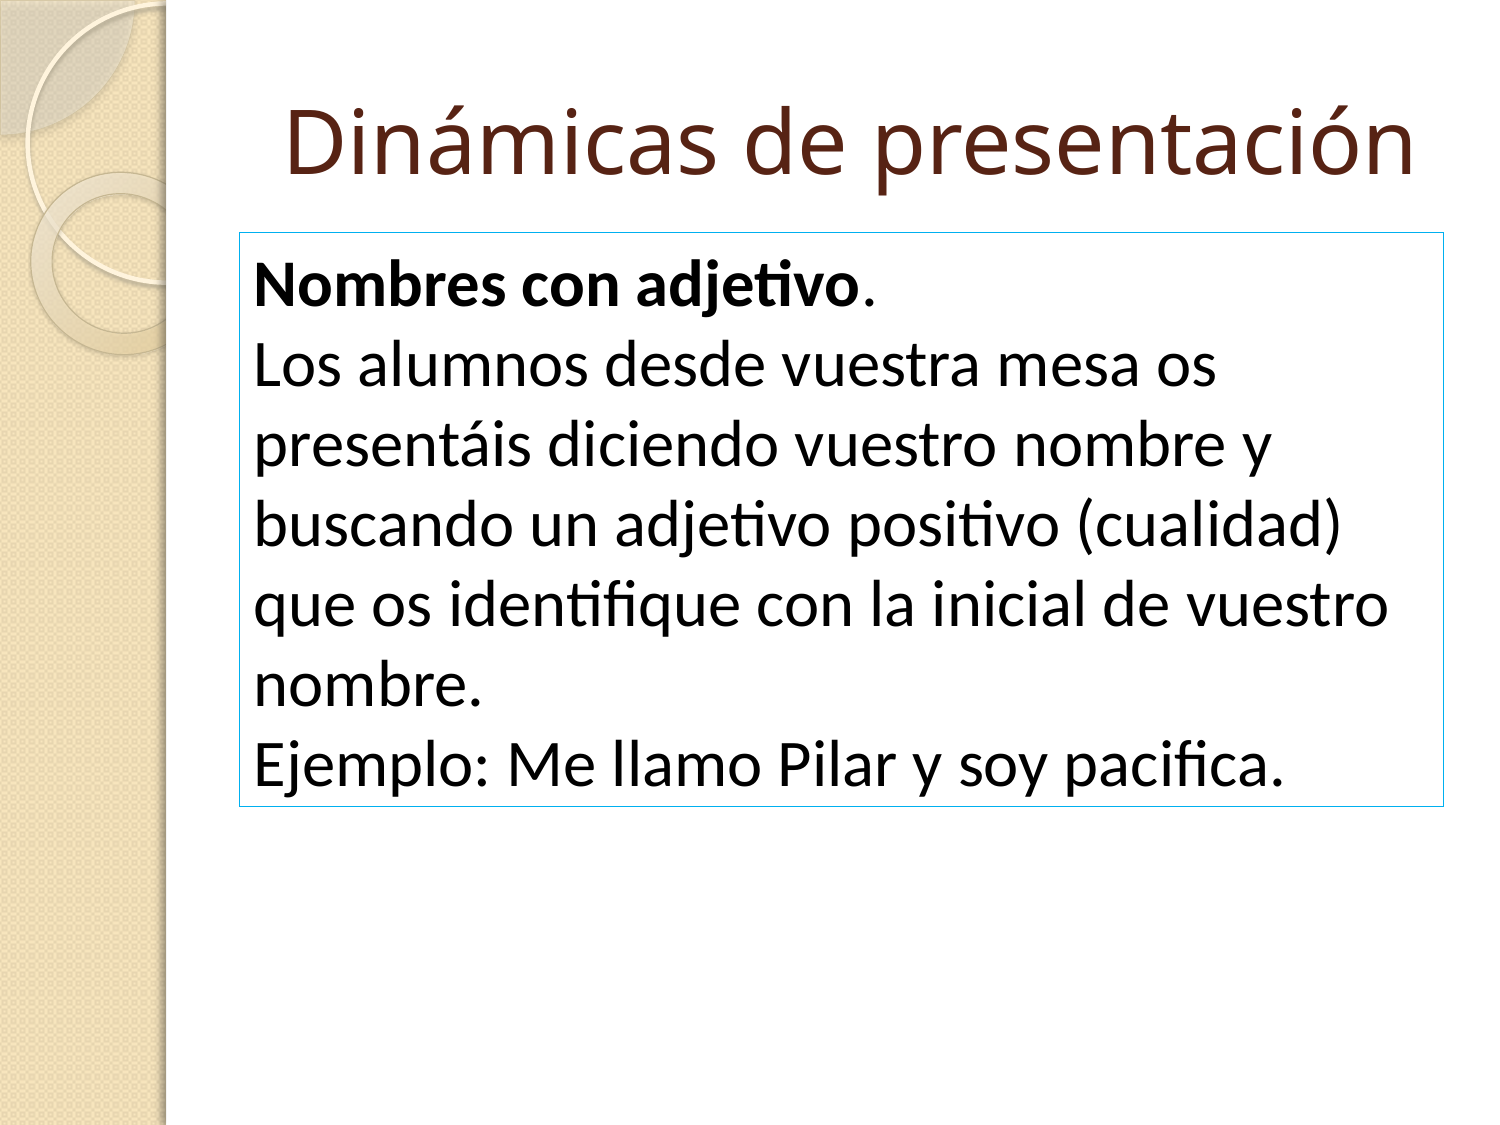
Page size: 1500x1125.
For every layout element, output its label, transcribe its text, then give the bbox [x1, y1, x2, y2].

text_box Nombres con adjetivo. Los alumnos desde vuestra mesa os presentáis diciendo vuestro nombre y buscando un adjetivo positivo (cualidad) que os identifique con la inicial de vuestro nombre. Ejemplo: Me llamo Pilar y soy pacifica. [239, 232, 1444, 807]
title Dinámicas de presentación [235, 45, 1466, 233]
